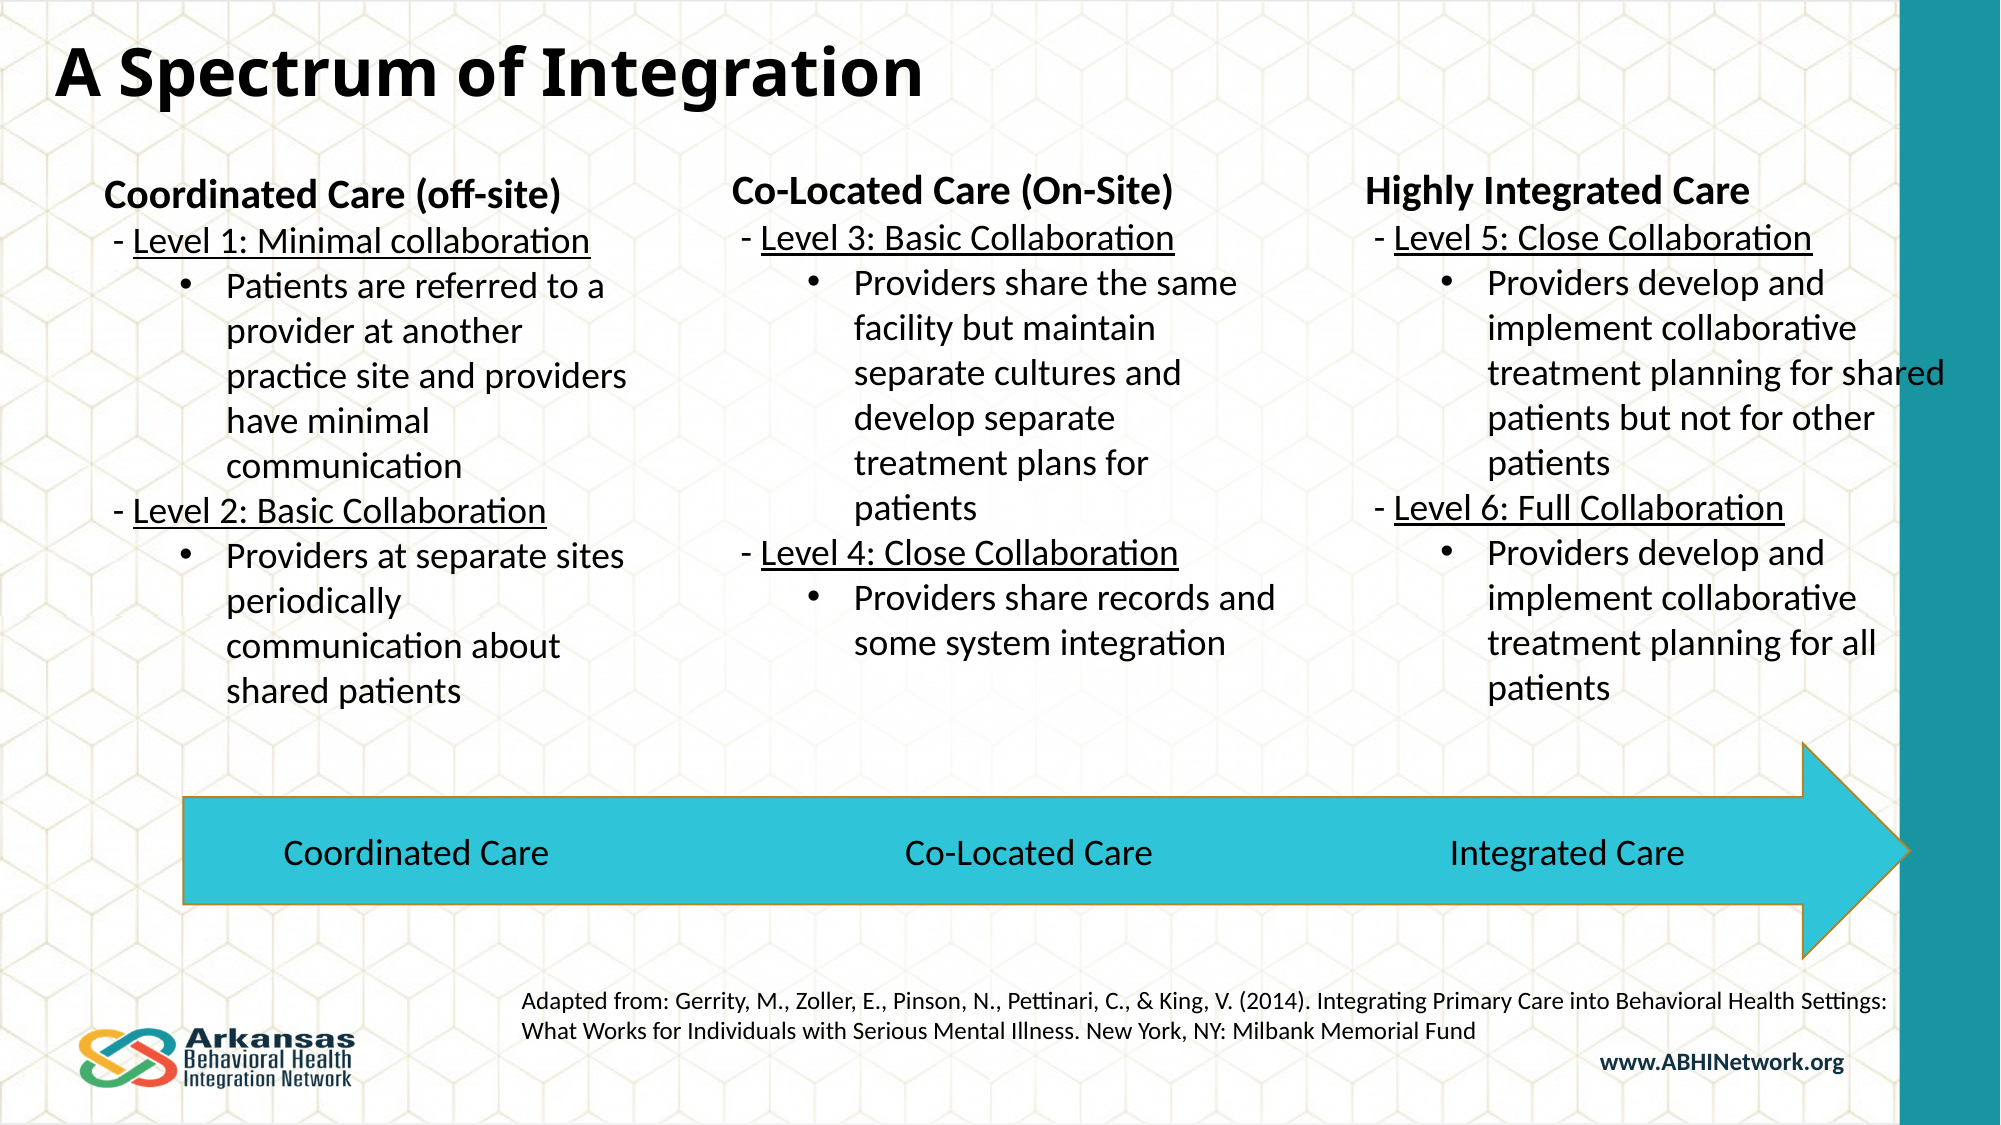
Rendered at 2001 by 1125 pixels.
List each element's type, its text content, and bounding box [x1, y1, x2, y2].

text_box Coordinated Care (off-site) - Level 1: Minimal collaboration Patients are referred to a provider at another practice site and providers have minimal communication - Level 2: Basic Collaboration Providers at separate sites periodically communication about shared patients [89, 159, 650, 719]
text_box Highly Integrated Care - Level 5: Close Collaboration Providers develop and implement collaborative treatment planning for shared patients but not for other patients - Level 6: Full Collaboration Providers develop and implement collaborative treatment planning for all patients [1350, 155, 1968, 716]
text_box Coordinated Care Co-Located Care Integrated Care [268, 820, 1874, 881]
text_box Adapted from: Gerrity, M., Zoller, E., Pinson, N., Pettinari, C., & King, V. (2014). Integrating Primary Care into Behavioral Health Settings: What Works for Individuals with Serious Mental Illness. New York, NY: Milbank Memorial Fund [506, 977, 1934, 1052]
text_box [182, 740, 1912, 961]
picture [60, 1002, 383, 1119]
text_box Co-Located Care (On-Site) - Level 3: Basic Collaboration Providers share the same facility but maintain separate cultures and develop separate treatment plans for patients - Level 4: Close Collaboration Providers share records and some system integration [717, 155, 1292, 671]
text_box A Spectrum of Integration [40, 22, 1274, 118]
